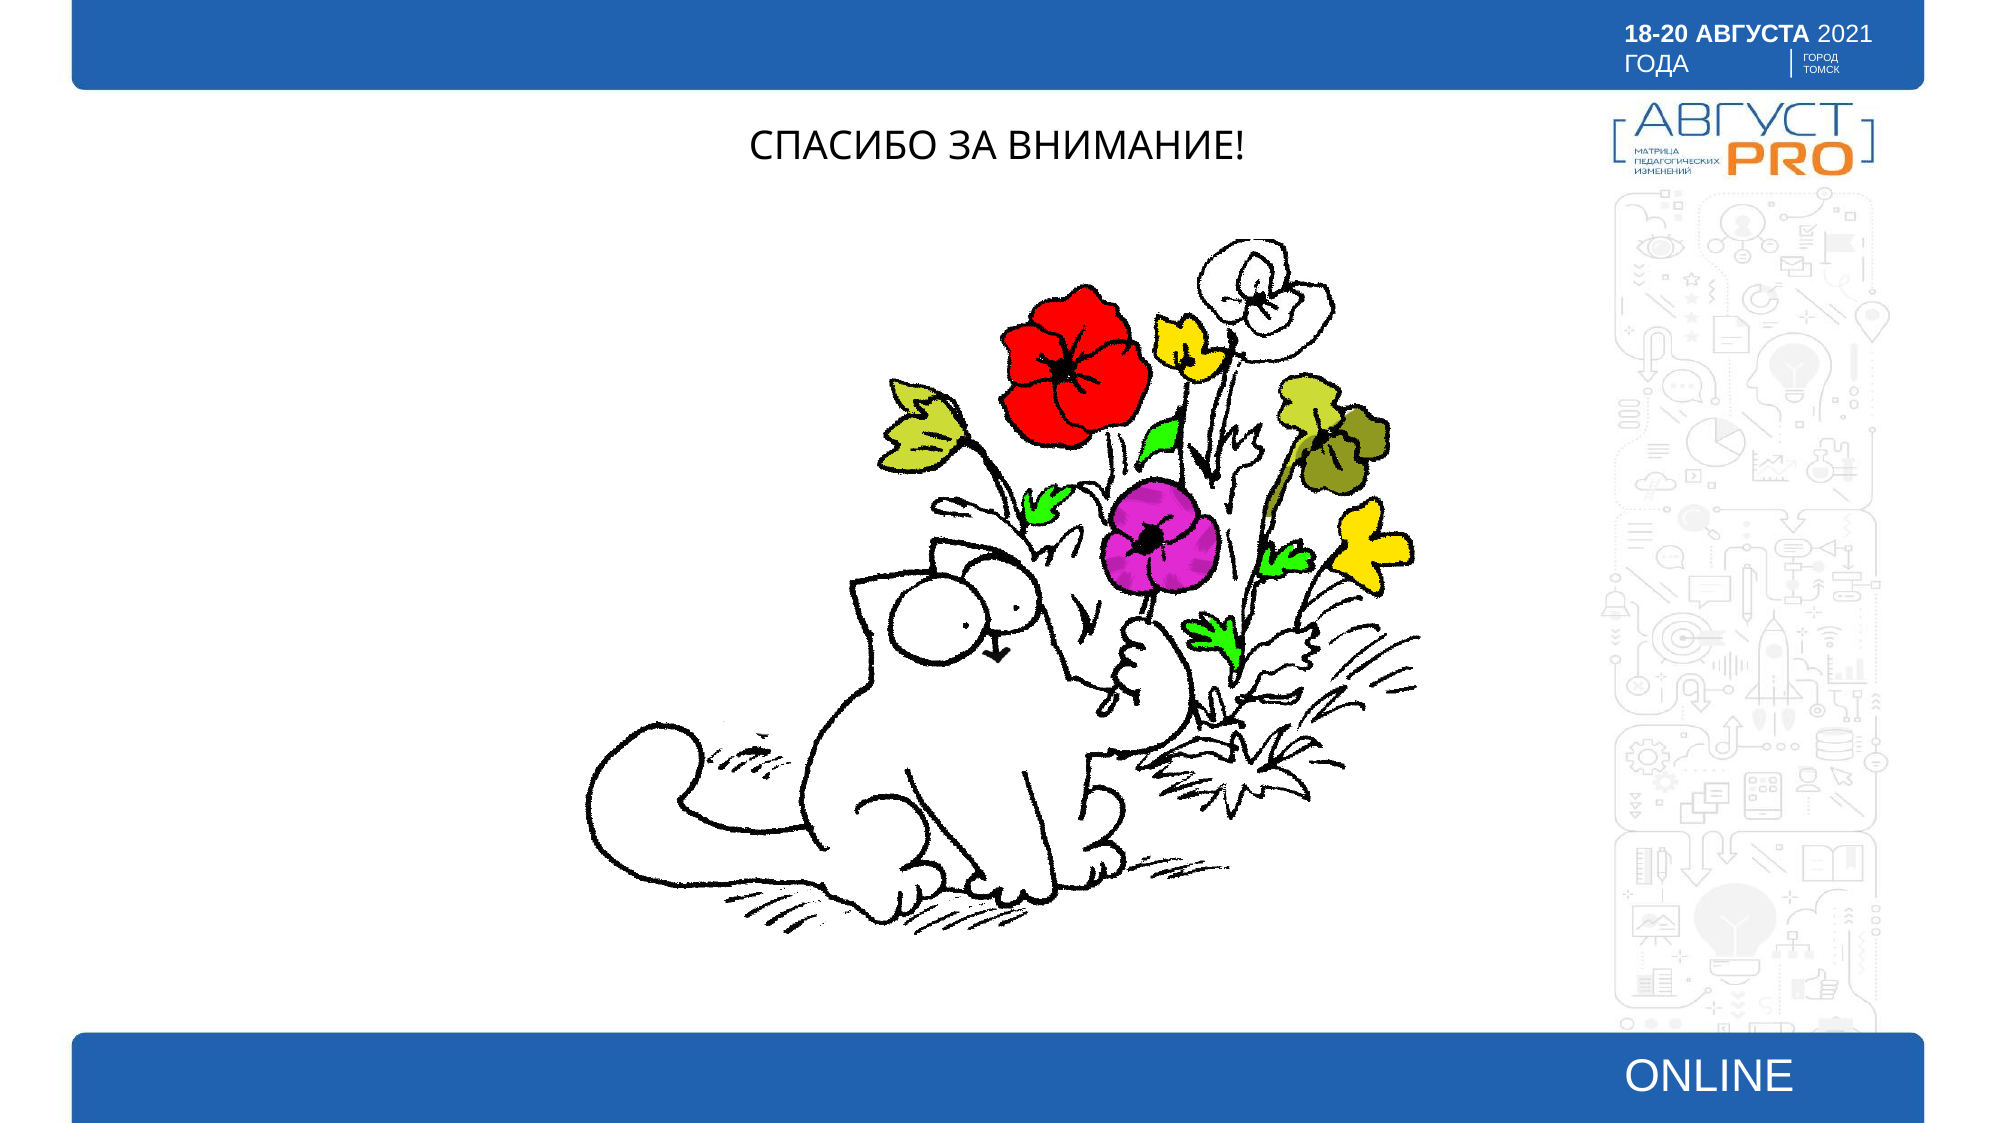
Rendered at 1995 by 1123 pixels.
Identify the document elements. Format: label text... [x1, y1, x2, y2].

text_box СПАСИБО ЗА ВНИМАНИЕ! [381, 120, 1614, 176]
picture [0, 0, 1995, 1123]
